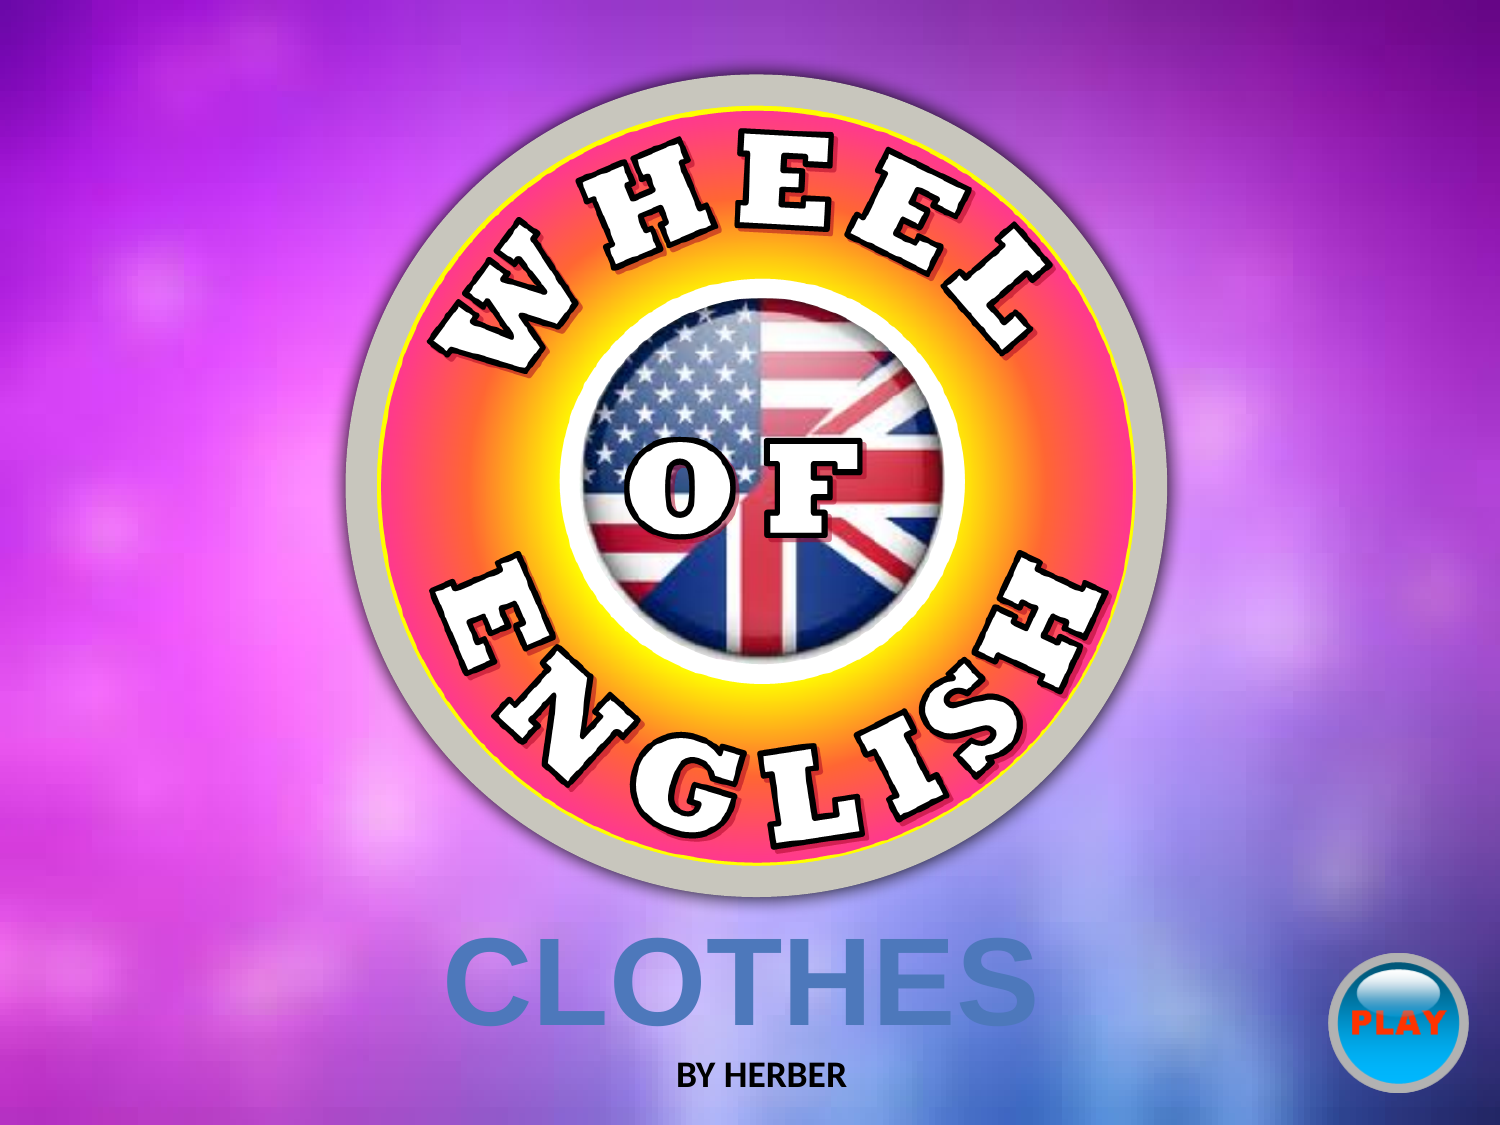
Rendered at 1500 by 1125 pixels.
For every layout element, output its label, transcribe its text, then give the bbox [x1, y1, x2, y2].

picture [0, 0, 1500, 1125]
text_box CLOTHES [242, 893, 1241, 1047]
text_box [361, 90, 1152, 882]
text_box BY HERBER [445, 1042, 1079, 1103]
